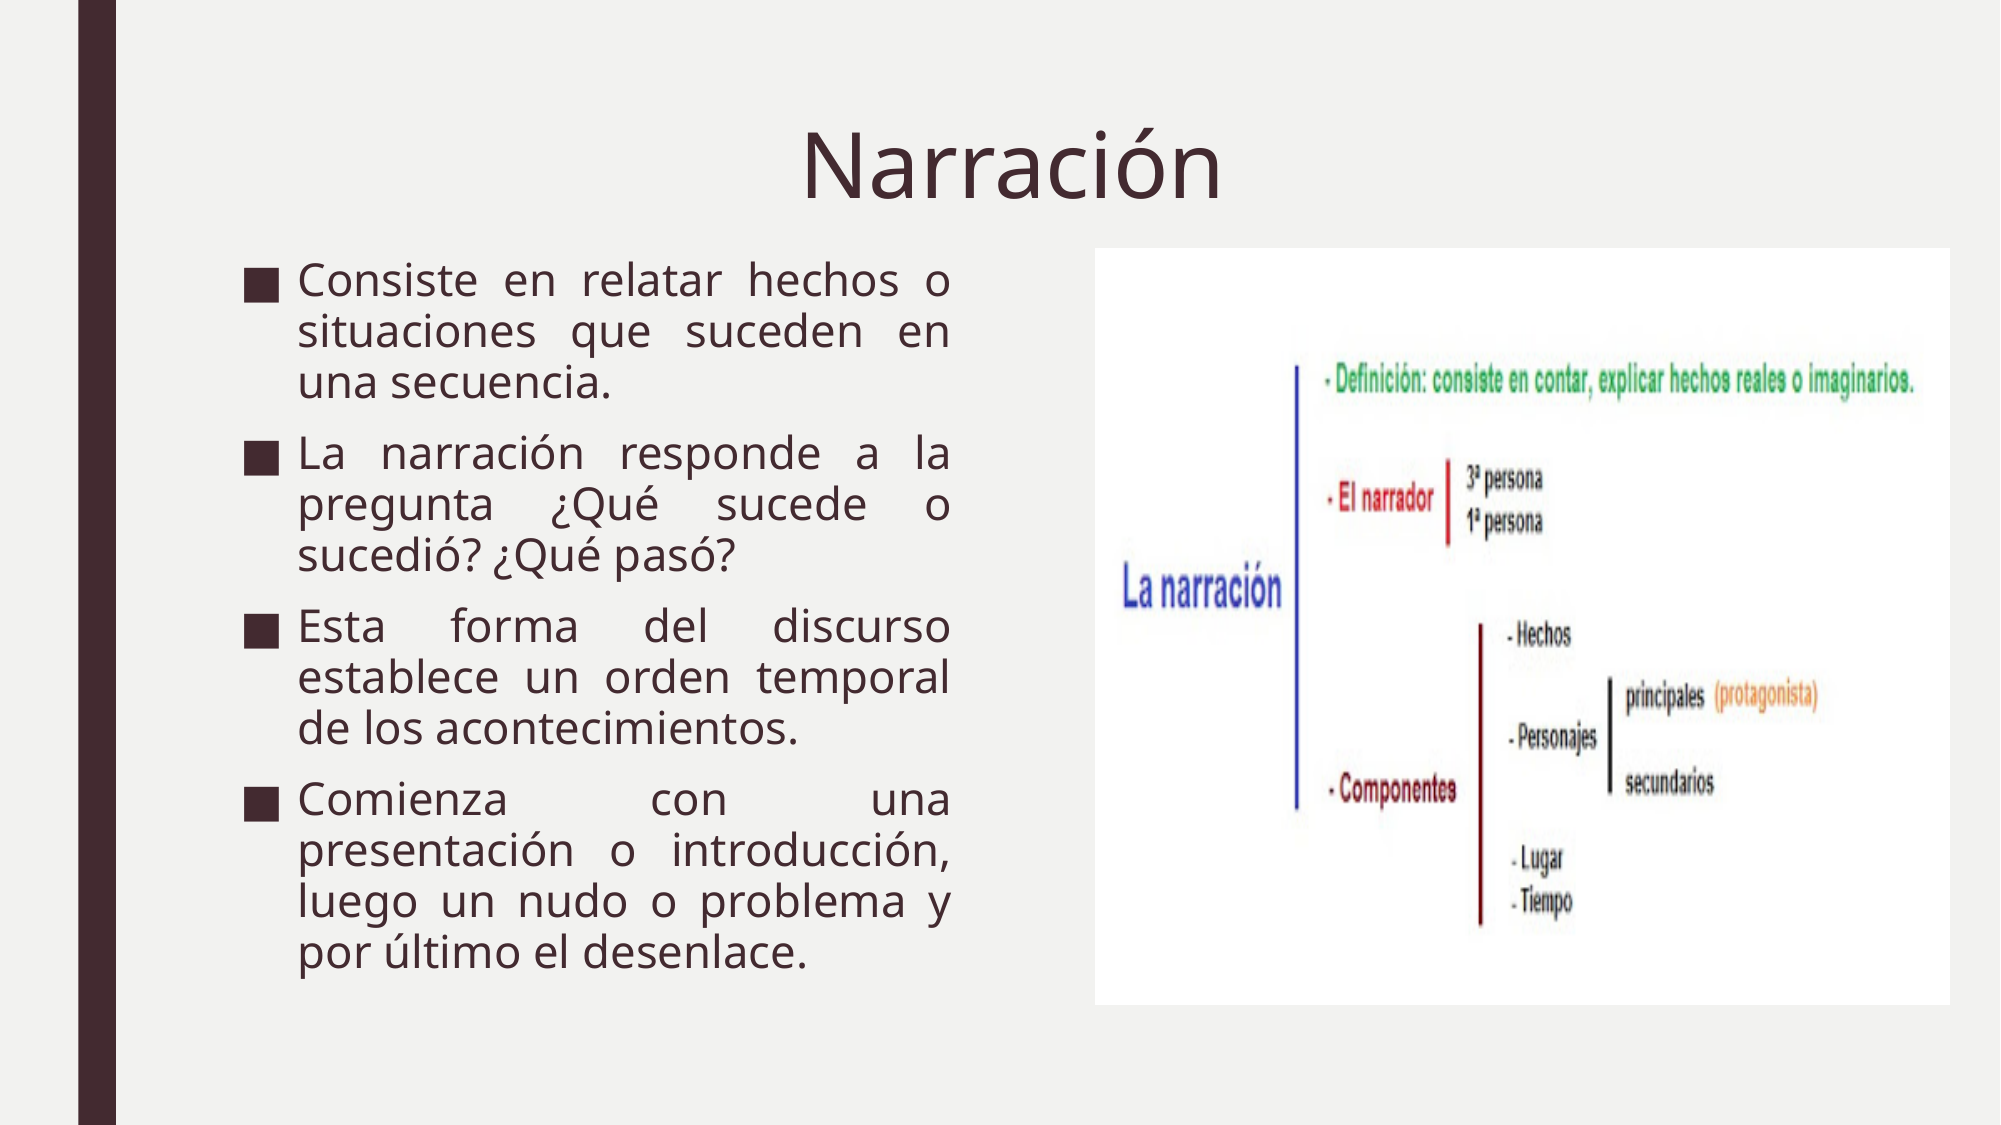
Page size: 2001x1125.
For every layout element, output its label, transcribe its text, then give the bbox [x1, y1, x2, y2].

title Narración [225, 112, 1800, 357]
list Consiste en relatar hechos o situaciones que suceden en una secuencia. La narración responde a la pregunta ¿Qué sucede o sucedió? ¿Qué pasó? Esta forma del discurso establece un orden temporal de los acontecimientos. Comienza con una presentación o introducción, luego un nudo o problema y por último el desenlace. [225, 248, 968, 1005]
picture [1095, 248, 1950, 1005]
